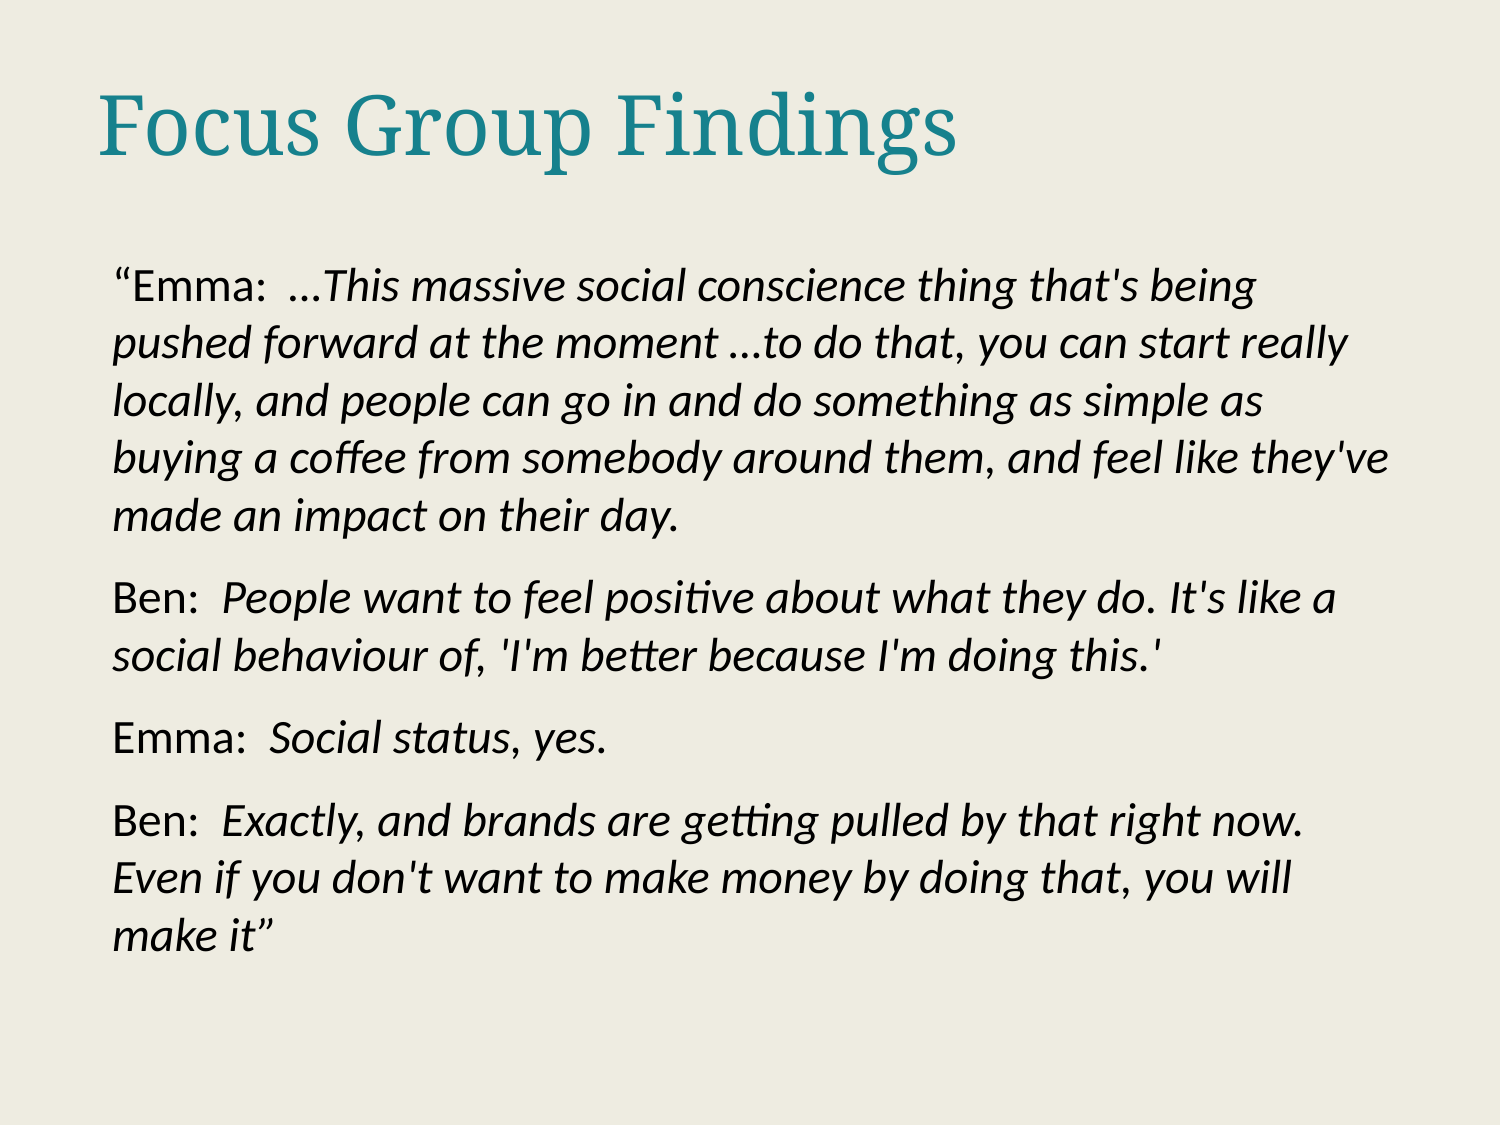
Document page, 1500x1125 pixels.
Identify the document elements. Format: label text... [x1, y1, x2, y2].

list “Emma: …This massive social conscience thing that's being pushed forward at the moment …to do that, you can start really locally, and people can go in and do something as simple as buying a coffee from somebody around them, and feel like they've made an impact on their day. Ben: People want to feel positive about what they do. It's like a social behaviour of, 'I'm better because I'm doing this.' Emma: Social status, yes. Ben: Exactly, and brands are getting pulled by that right now. Even if you don't want to make money by doing that, you will make it” [97, 246, 1421, 1047]
list Focus Group Findings [97, 84, 1217, 191]
